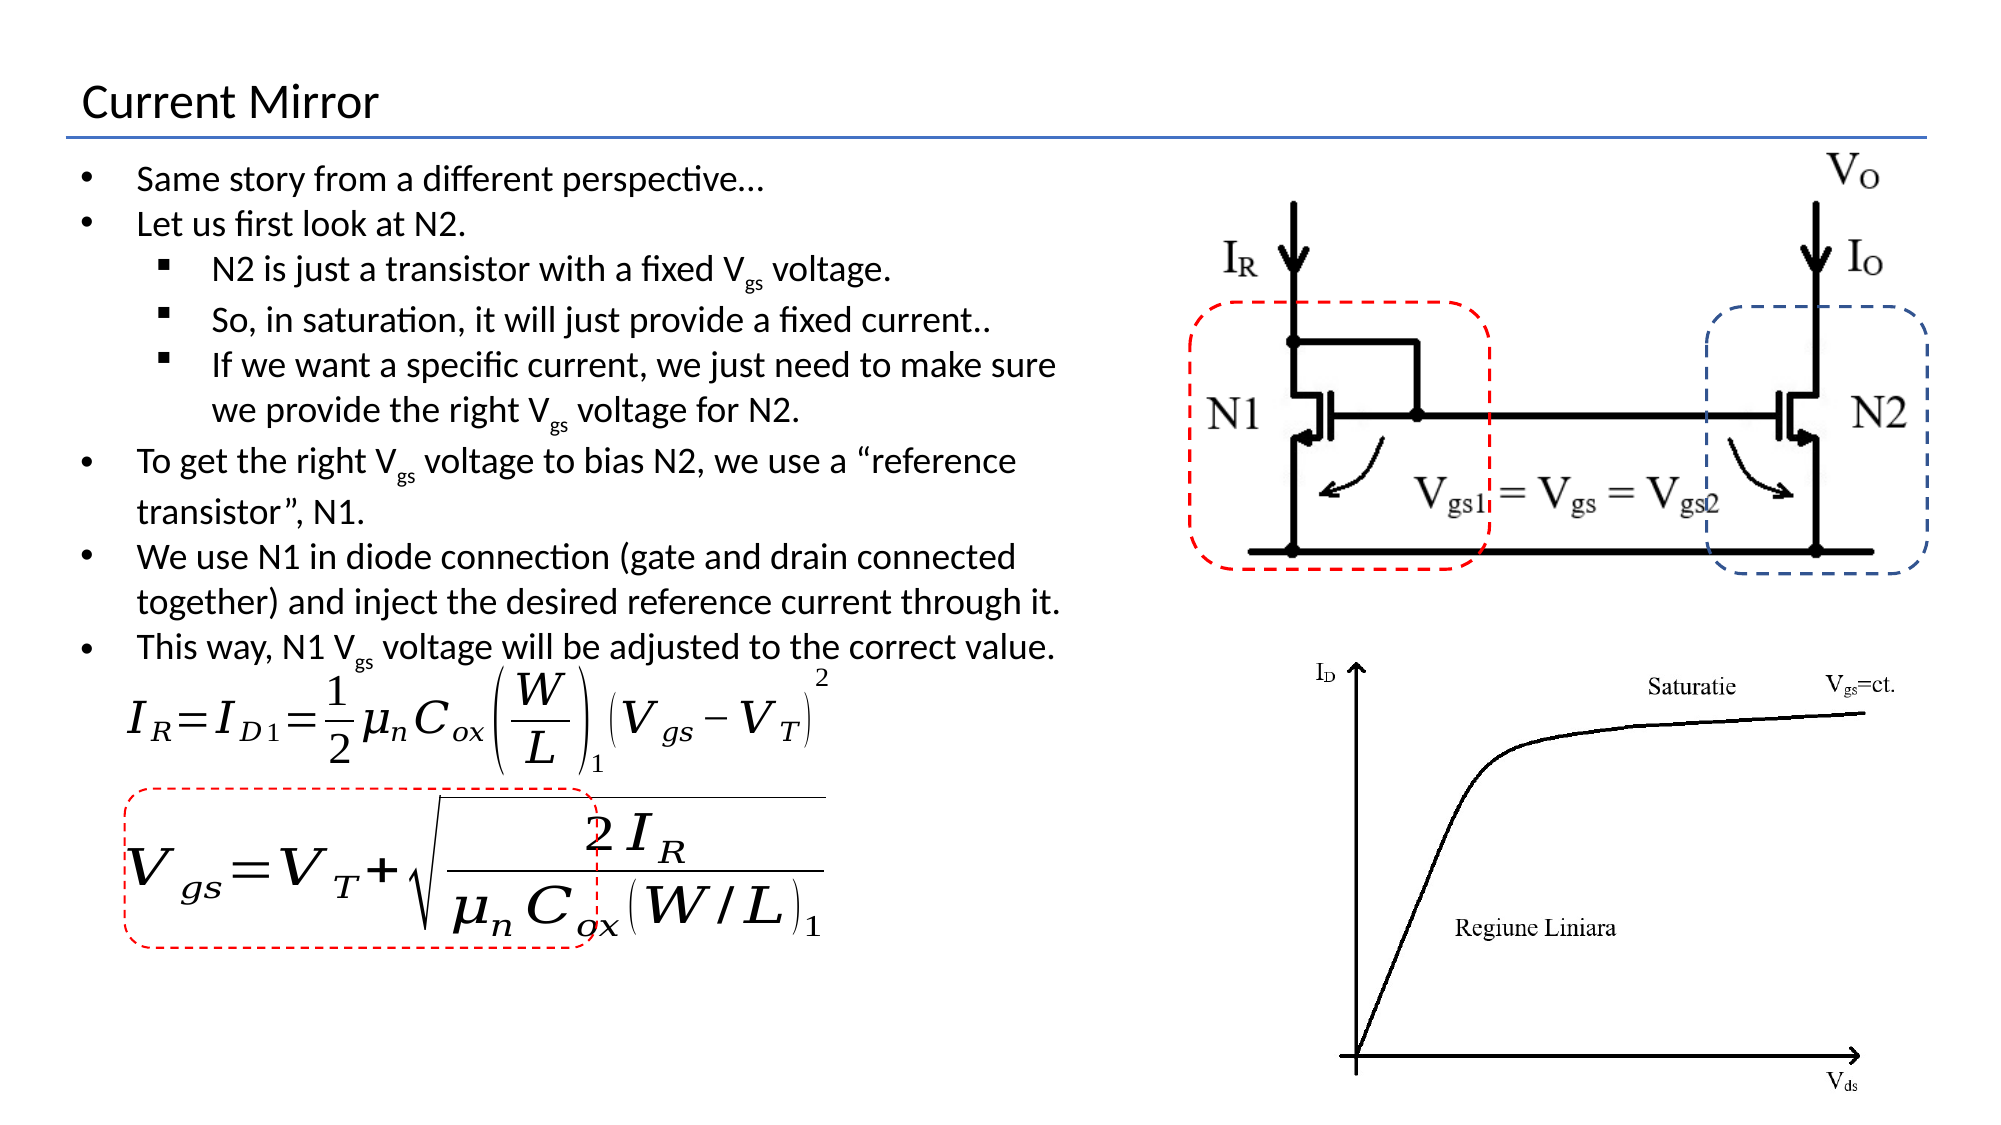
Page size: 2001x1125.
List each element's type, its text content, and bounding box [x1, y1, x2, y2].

picture [1189, 138, 1928, 587]
text_box Current Mirror [67, 61, 395, 137]
picture [1189, 127, 1928, 137]
text_box [123, 787, 598, 949]
text_box Same story from a different perspective… Let us first look at N2. N2 is just a transistor with a fixed Vgs voltage. So, in saturation, it will just provide a fixed current.. If we want a specific current, we just need to make sure we provide the right Vgs voltage for N2. To get the right Vgs voltage to bias N2, we use a “reference transistor”, N1. We use N1 in diode connection (gate and drain connected together) and inject the desired reference current through it. This way, N1 Vgs voltage will be adjusted to the correct value. [65, 146, 1110, 681]
picture [1304, 638, 1902, 1098]
